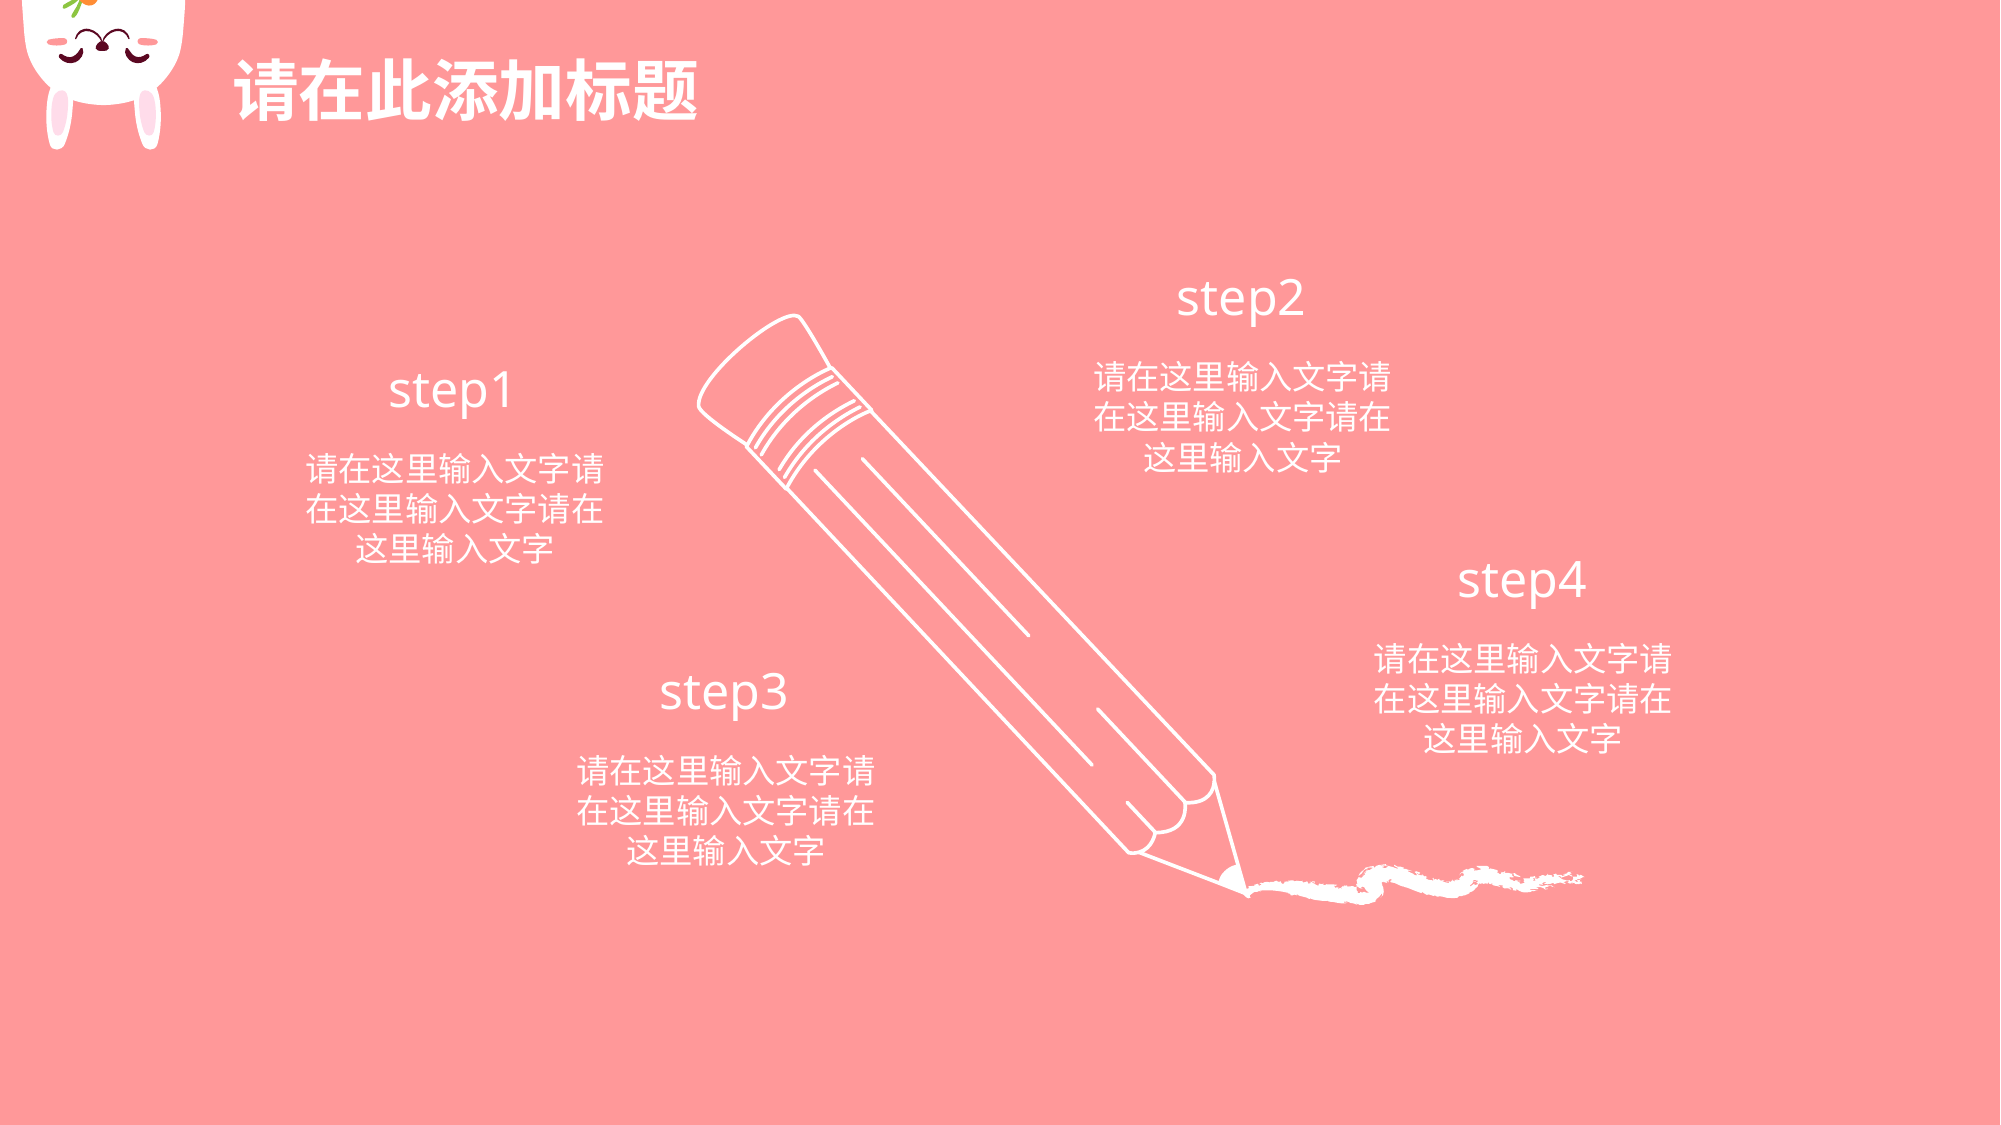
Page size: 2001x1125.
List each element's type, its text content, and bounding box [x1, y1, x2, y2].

text_box 请在这里输入文字请在这里输入文字请在这里输入文字 [553, 743, 899, 878]
text_box step1 [374, 349, 565, 425]
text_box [918, 242, 1059, 996]
text_box 请在这里输入文字请在这里输入文字请在这里输入文字 [1350, 630, 1697, 766]
text_box [1243, 864, 1585, 905]
text_box step4 [1442, 539, 1633, 615]
text_box 请在这里输入文字请在这里输入文字请在这里输入文字 [282, 440, 628, 576]
text_box step2 [1162, 258, 1353, 334]
text_box step3 [645, 652, 836, 728]
text_box 请在此添加标题 [209, 41, 722, 137]
text_box 请在这里输入文字请在这里输入文字请在这里输入文字 [1070, 349, 1416, 484]
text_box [21, 0, 186, 153]
